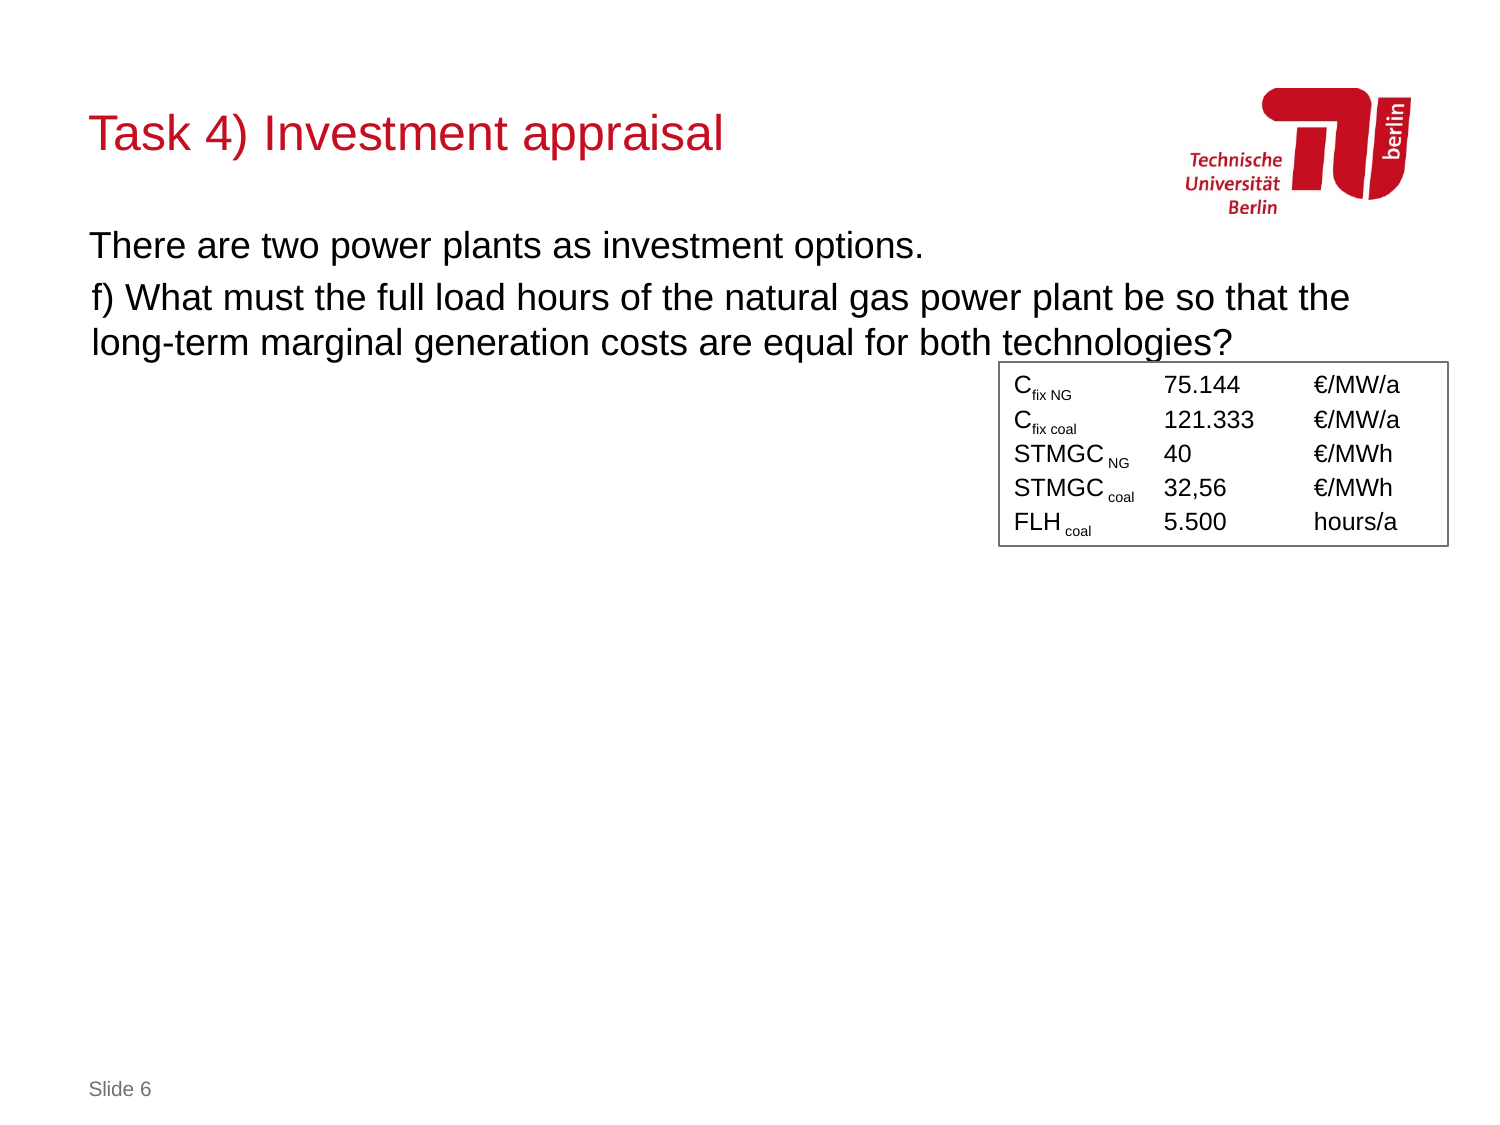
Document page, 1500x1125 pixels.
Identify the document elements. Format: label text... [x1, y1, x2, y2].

picture [1186, 88, 1411, 100]
text_box Cfix NG 75.144 €/MW/a Cfix coal 121.333 €/MW/a STMGC NG 40 €/MWh STMGC coal 32,56 €/MWh FLH coal 5.500 hours/a [999, 361, 1449, 547]
title Task 4) Investment appraisal [88, 100, 1411, 219]
list There are two power plants as investment options. f) What must the full load hours of the natural gas power plant be so that the long-term marginal generation costs are equal for both technologies? [88, 219, 1412, 1025]
slide_number Slide 6 [88, 1075, 1176, 1101]
